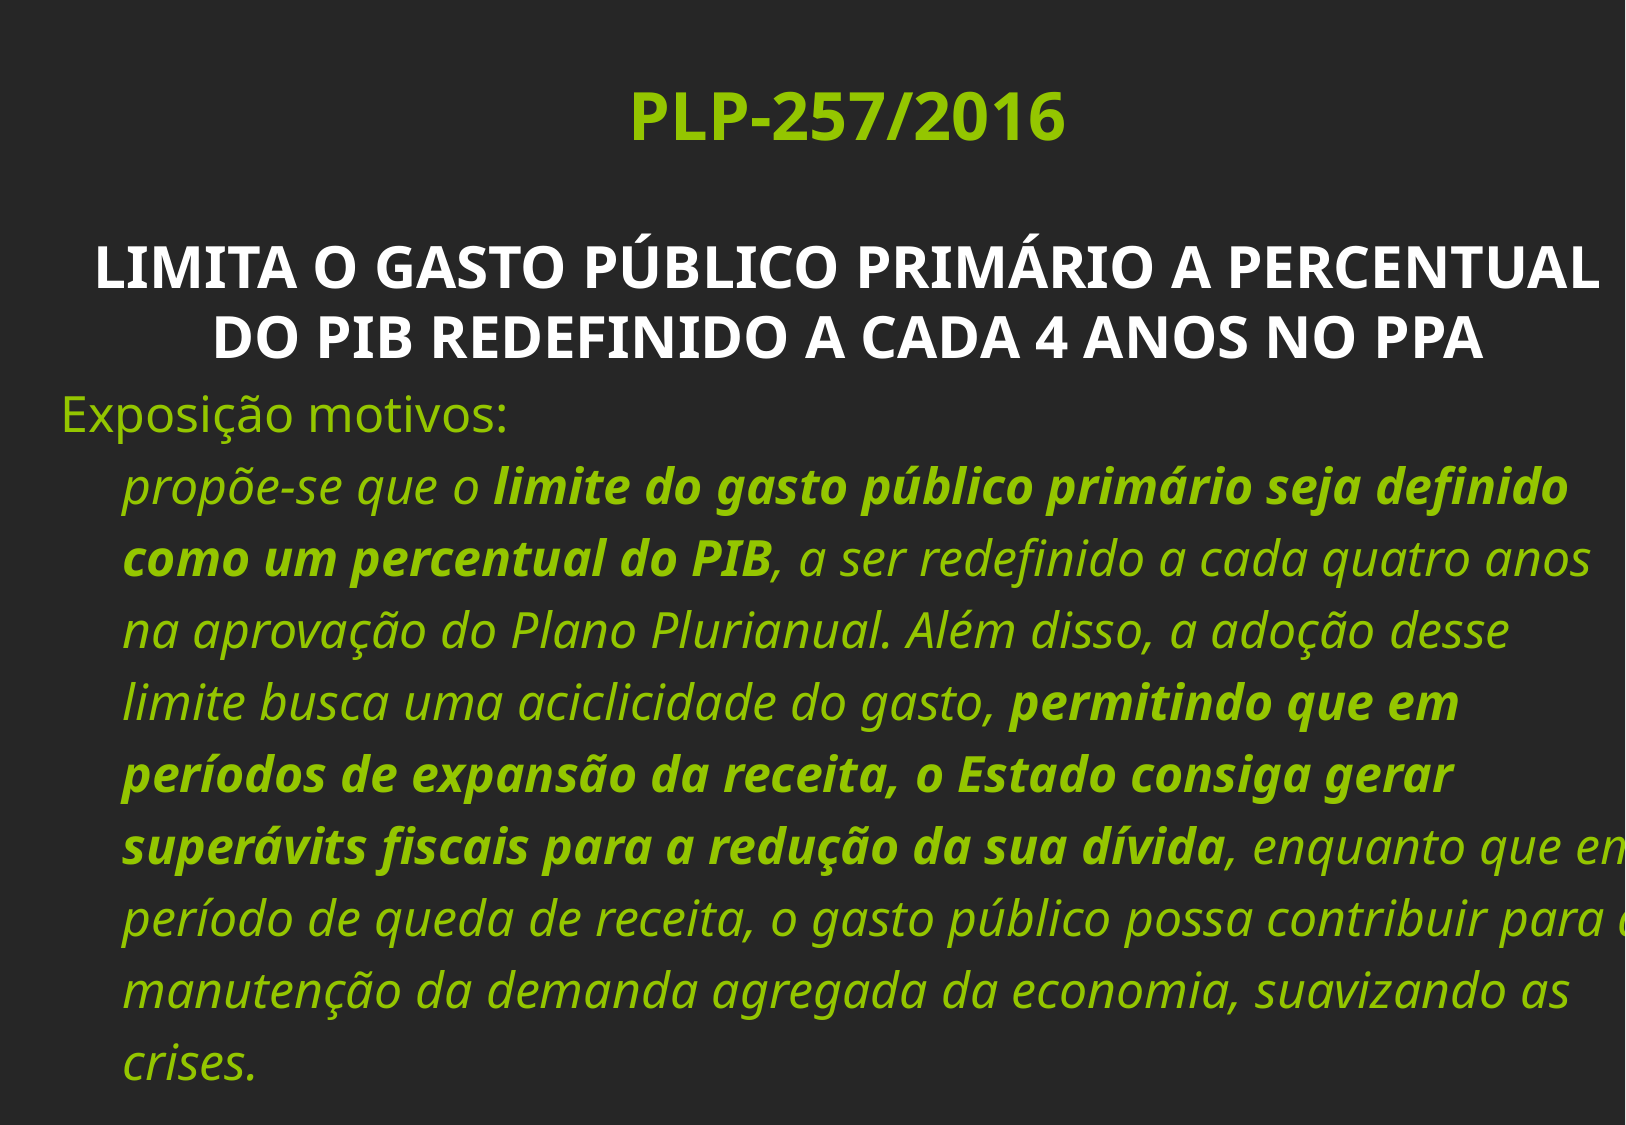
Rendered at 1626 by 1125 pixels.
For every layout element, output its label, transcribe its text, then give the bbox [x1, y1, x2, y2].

text_box PLP-257/2016 LIMITA O GASTO PÚBLICO PRIMÁRIO A PERCENTUAL DO PIB REDEFINIDO A CADA 4 ANOS NO PPA Exposição motivos: propõe-se que o limite do gasto público primário seja definido como um percentual do PIB, a ser redefinido a cada quatro anos na aprovação do Plano Plurianual. Além disso, a adoção desse limite busca uma aciclicidade do gasto, permitindo que em períodos de expansão da receita, o Estado consiga gerar superávits fiscais para a redução da sua dívida, enquanto que em período de queda de receita, o gasto público possa contribuir para a manutenção da demanda agregada da economia, suavizando as crises. [32, 30, 1625, 1099]
text_box [21, 0, 1625, 752]
